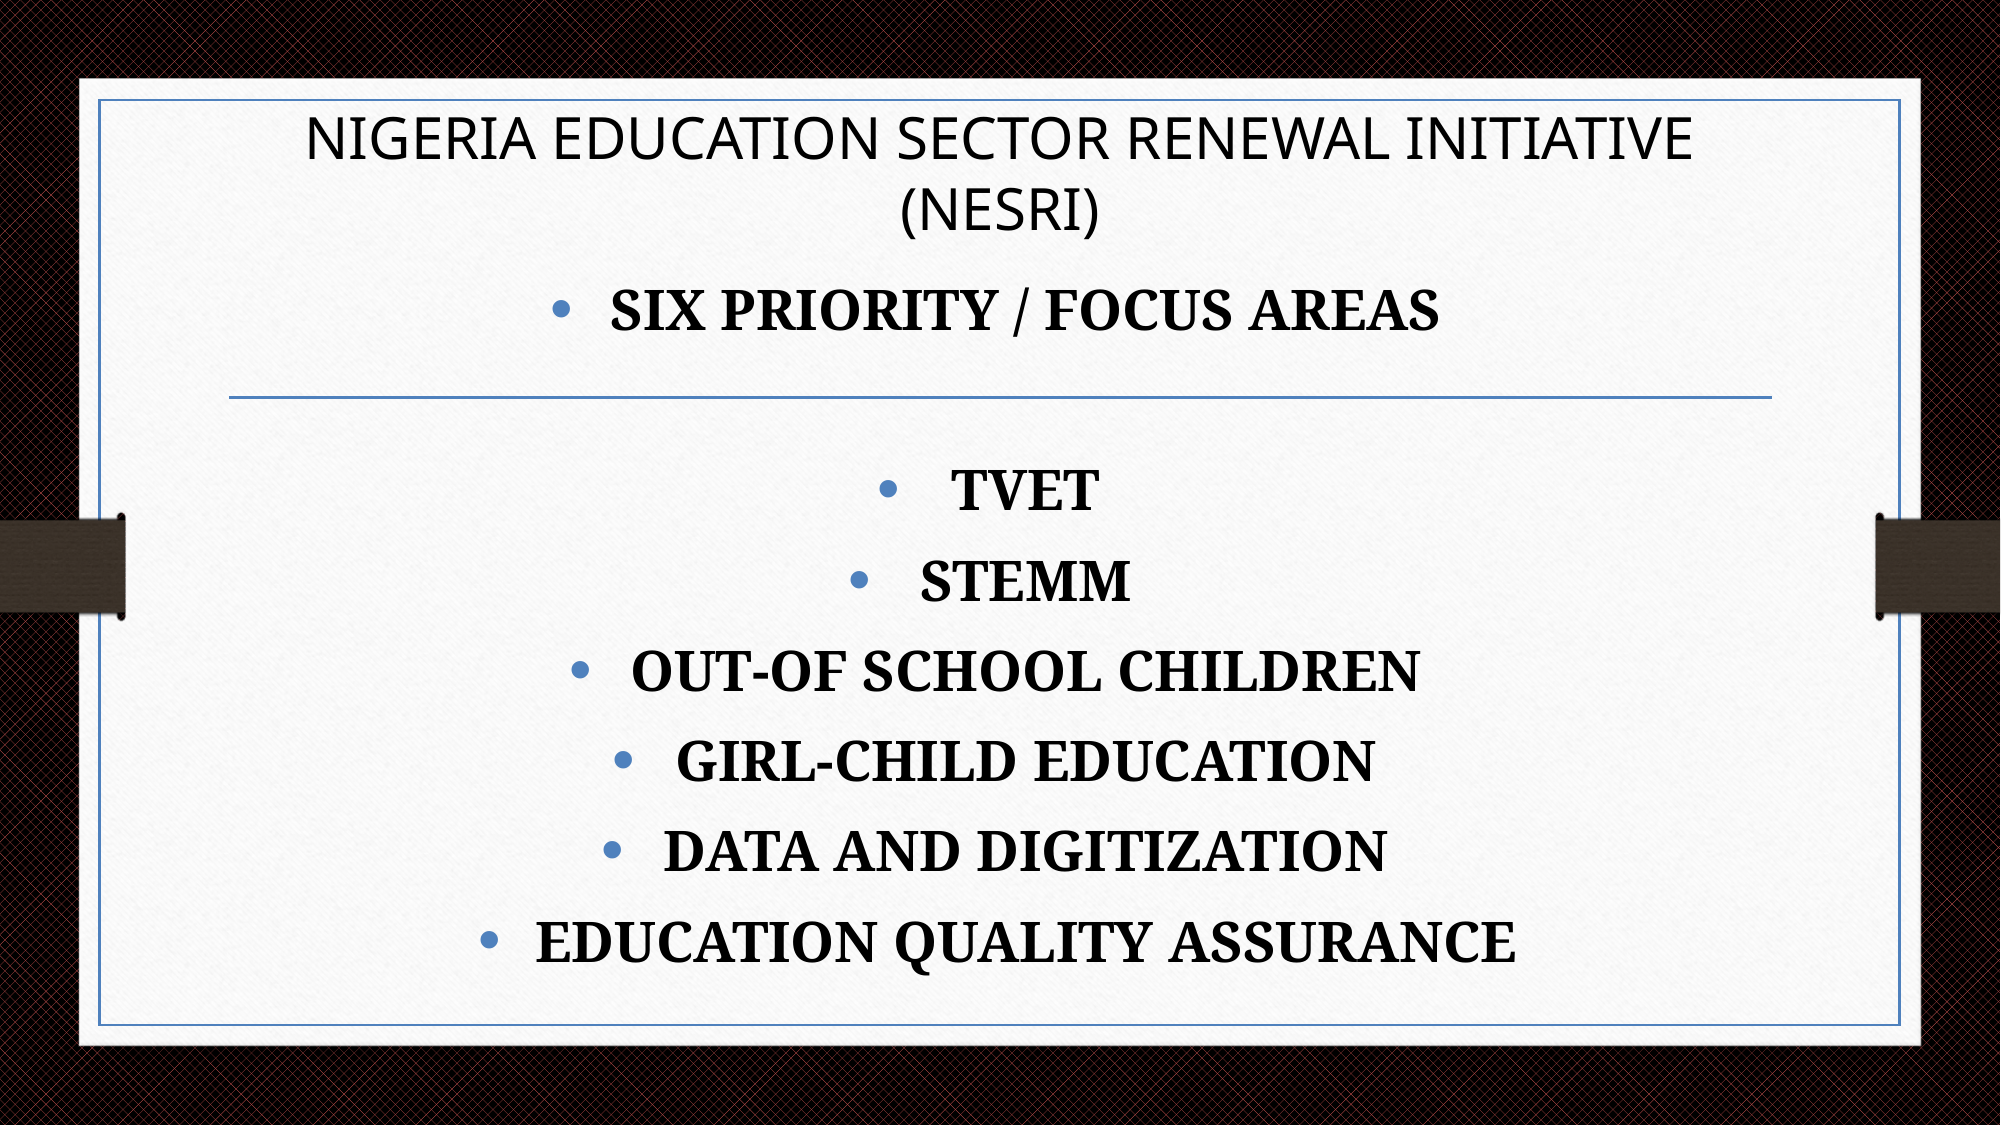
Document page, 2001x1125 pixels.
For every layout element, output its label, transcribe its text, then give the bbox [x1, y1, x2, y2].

picture [0, 0, 2001, 1125]
title NIGERIA EDUCATION SECTOR RENEWAL INITIATIVE (NESRI) [212, 125, 1788, 218]
list SIX PRIORITY / FOCUS AREAS TVET STEMM OUT-OF SCHOOL CHILDREN GIRL-CHILD EDUCATION DATA AND DIGITIZATION EDUCATION QUALITY ASSURANCE [216, 267, 1792, 983]
